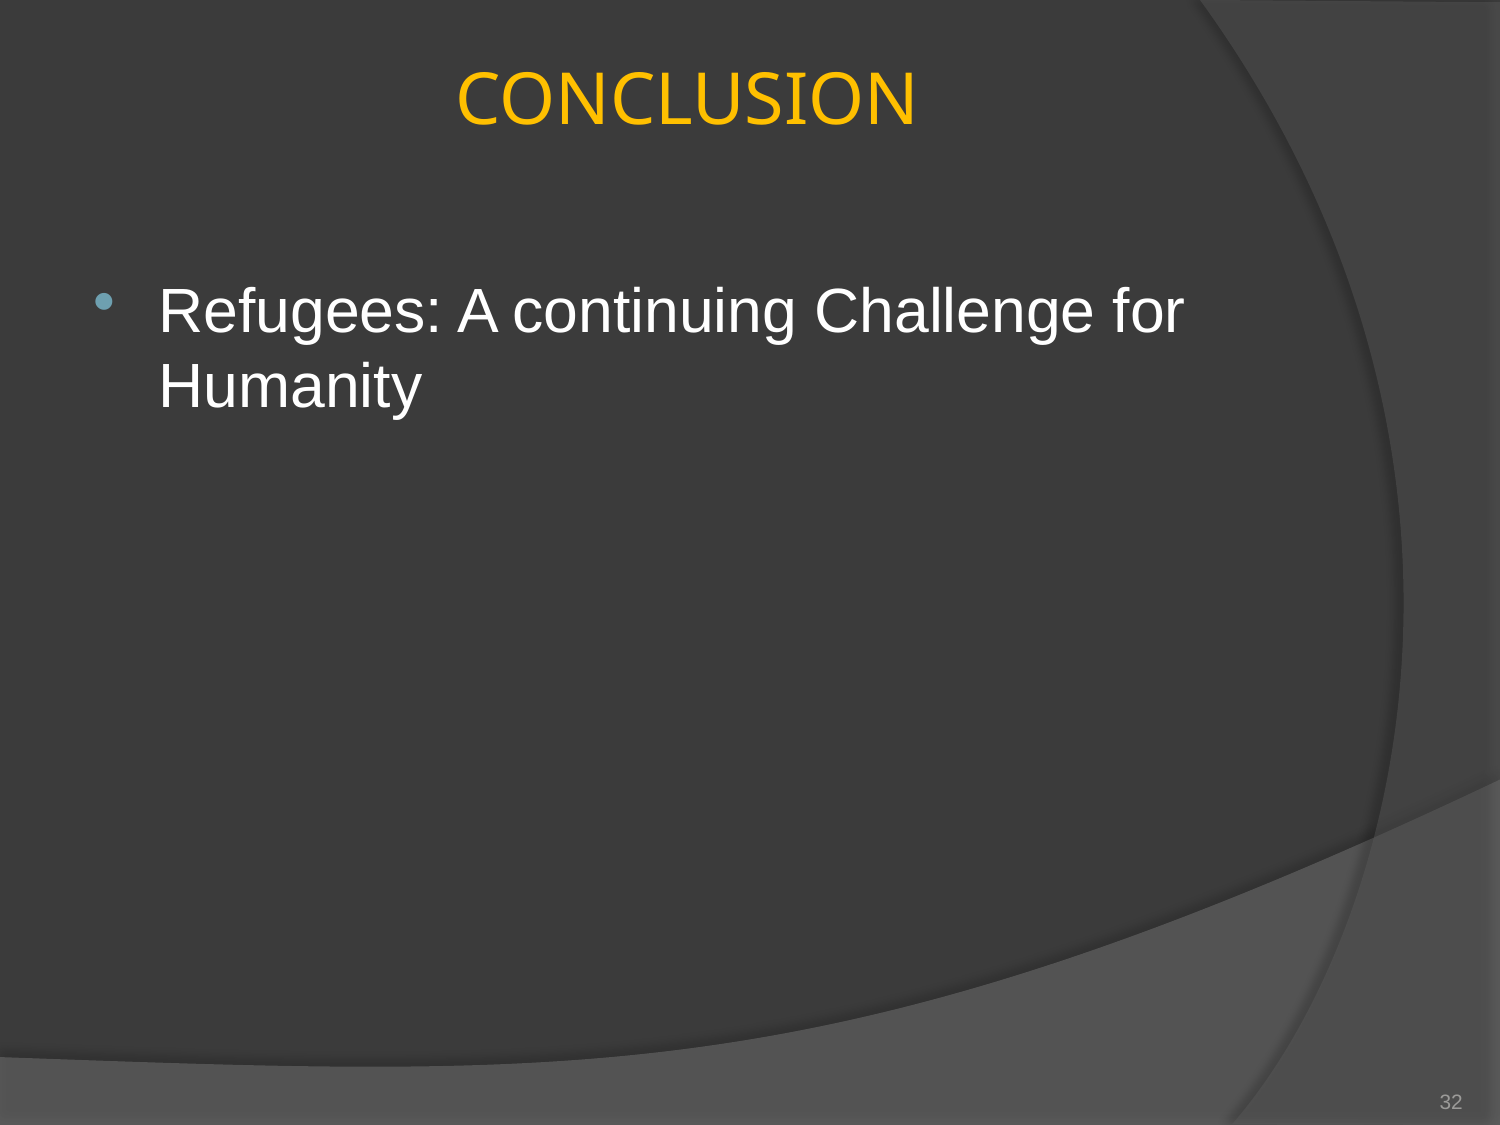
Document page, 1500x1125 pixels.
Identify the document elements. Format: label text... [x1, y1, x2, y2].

list Refugees: A continuing Challenge for Humanity [75, 262, 1300, 1005]
title CONCLUSION [75, 45, 1300, 233]
slide_number 32 [1337, 1053, 1463, 1114]
